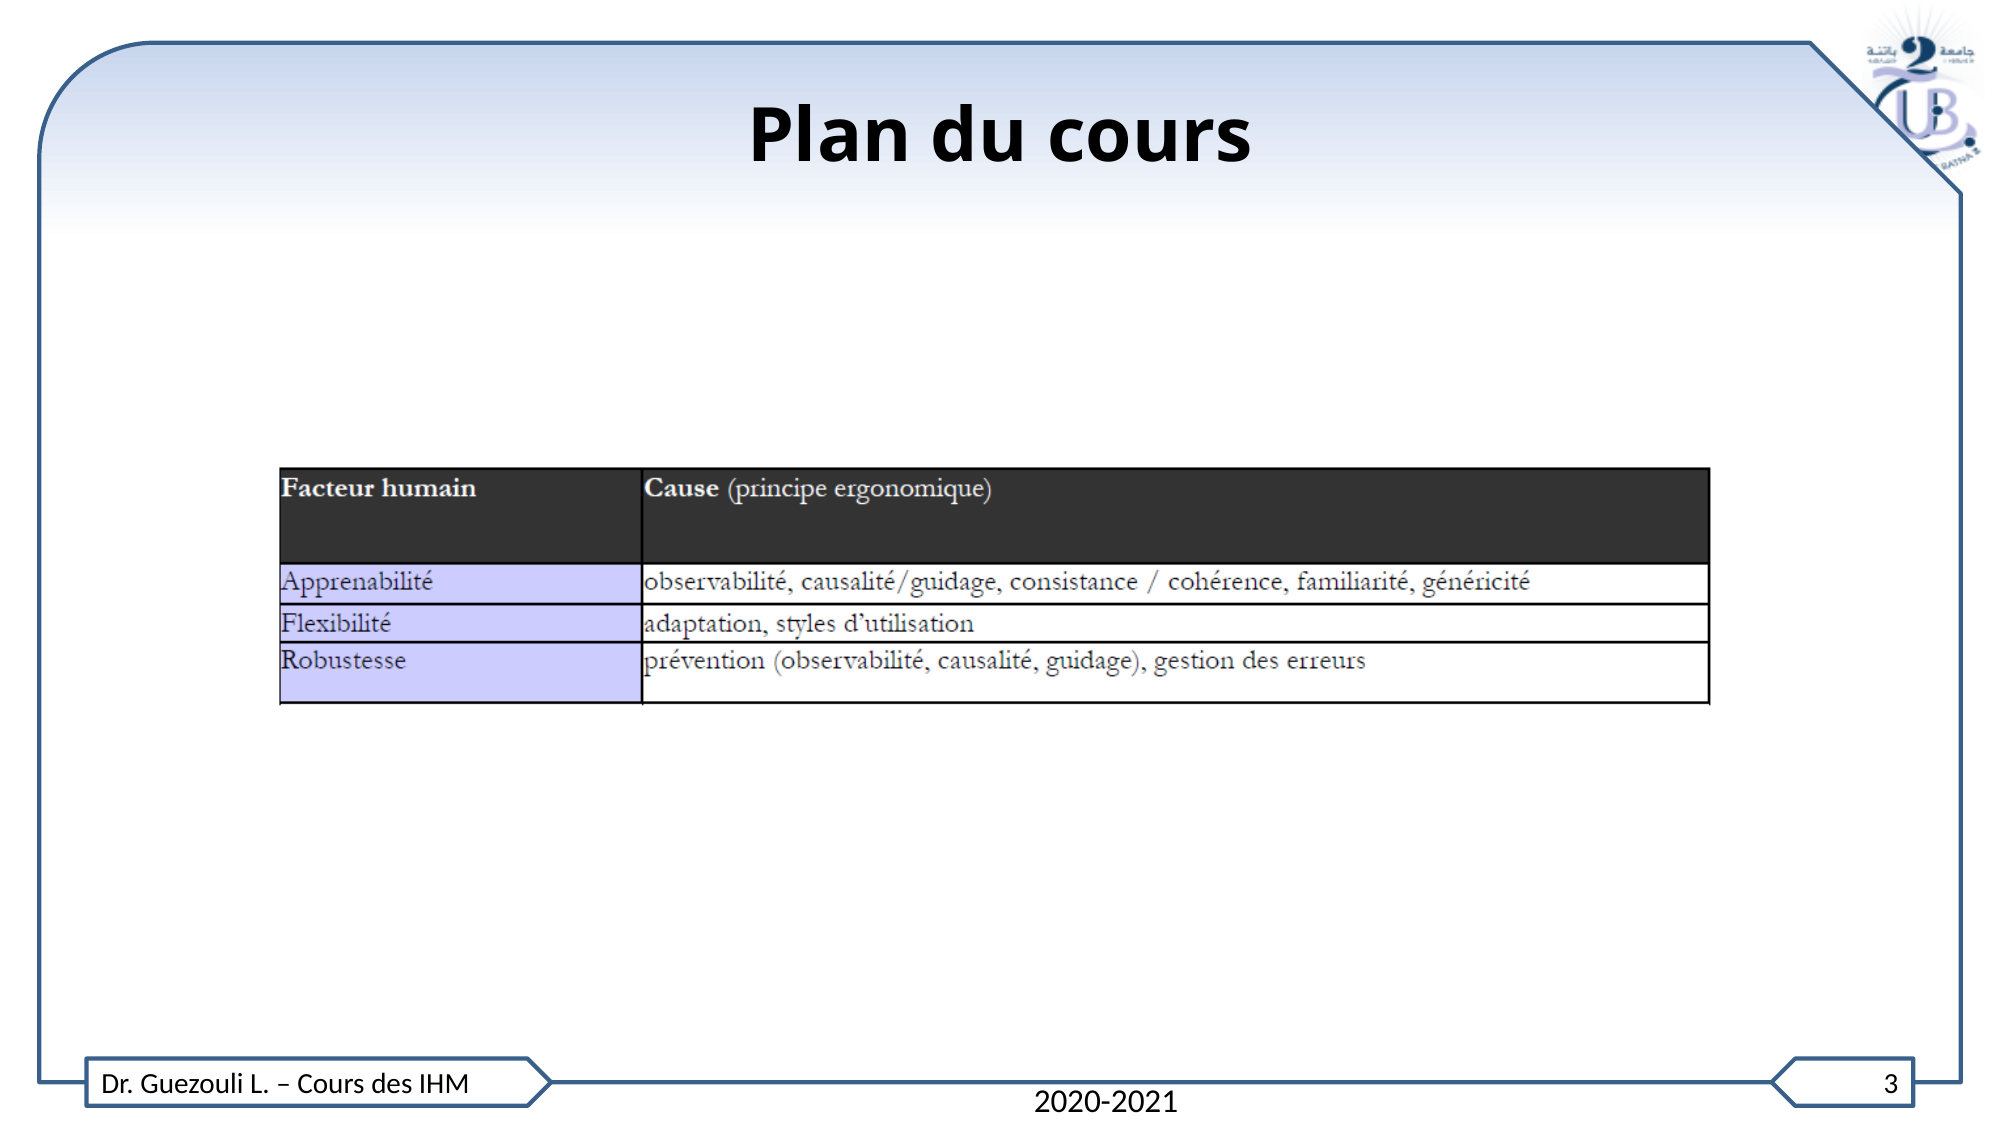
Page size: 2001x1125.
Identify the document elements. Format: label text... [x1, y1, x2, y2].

picture [1862, 0, 1985, 191]
title Plan du cours [324, 79, 1675, 185]
picture [273, 461, 1721, 712]
